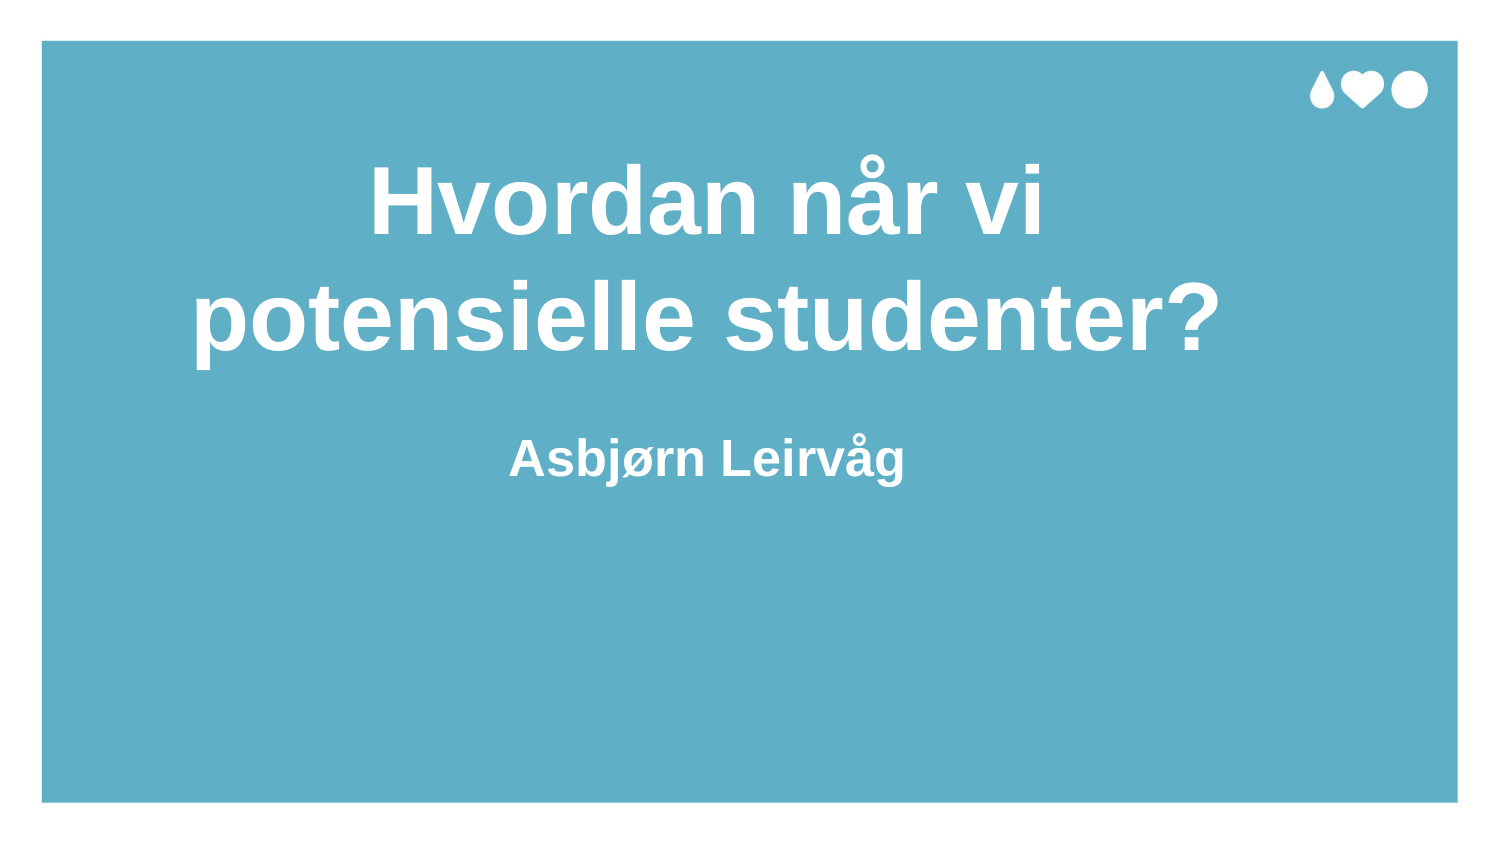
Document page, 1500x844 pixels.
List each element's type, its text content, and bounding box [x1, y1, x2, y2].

title Hvordan når vi potensielle studenter? Asbjørn Leirvåg [167, 137, 1248, 573]
picture [0, 0, 1500, 844]
